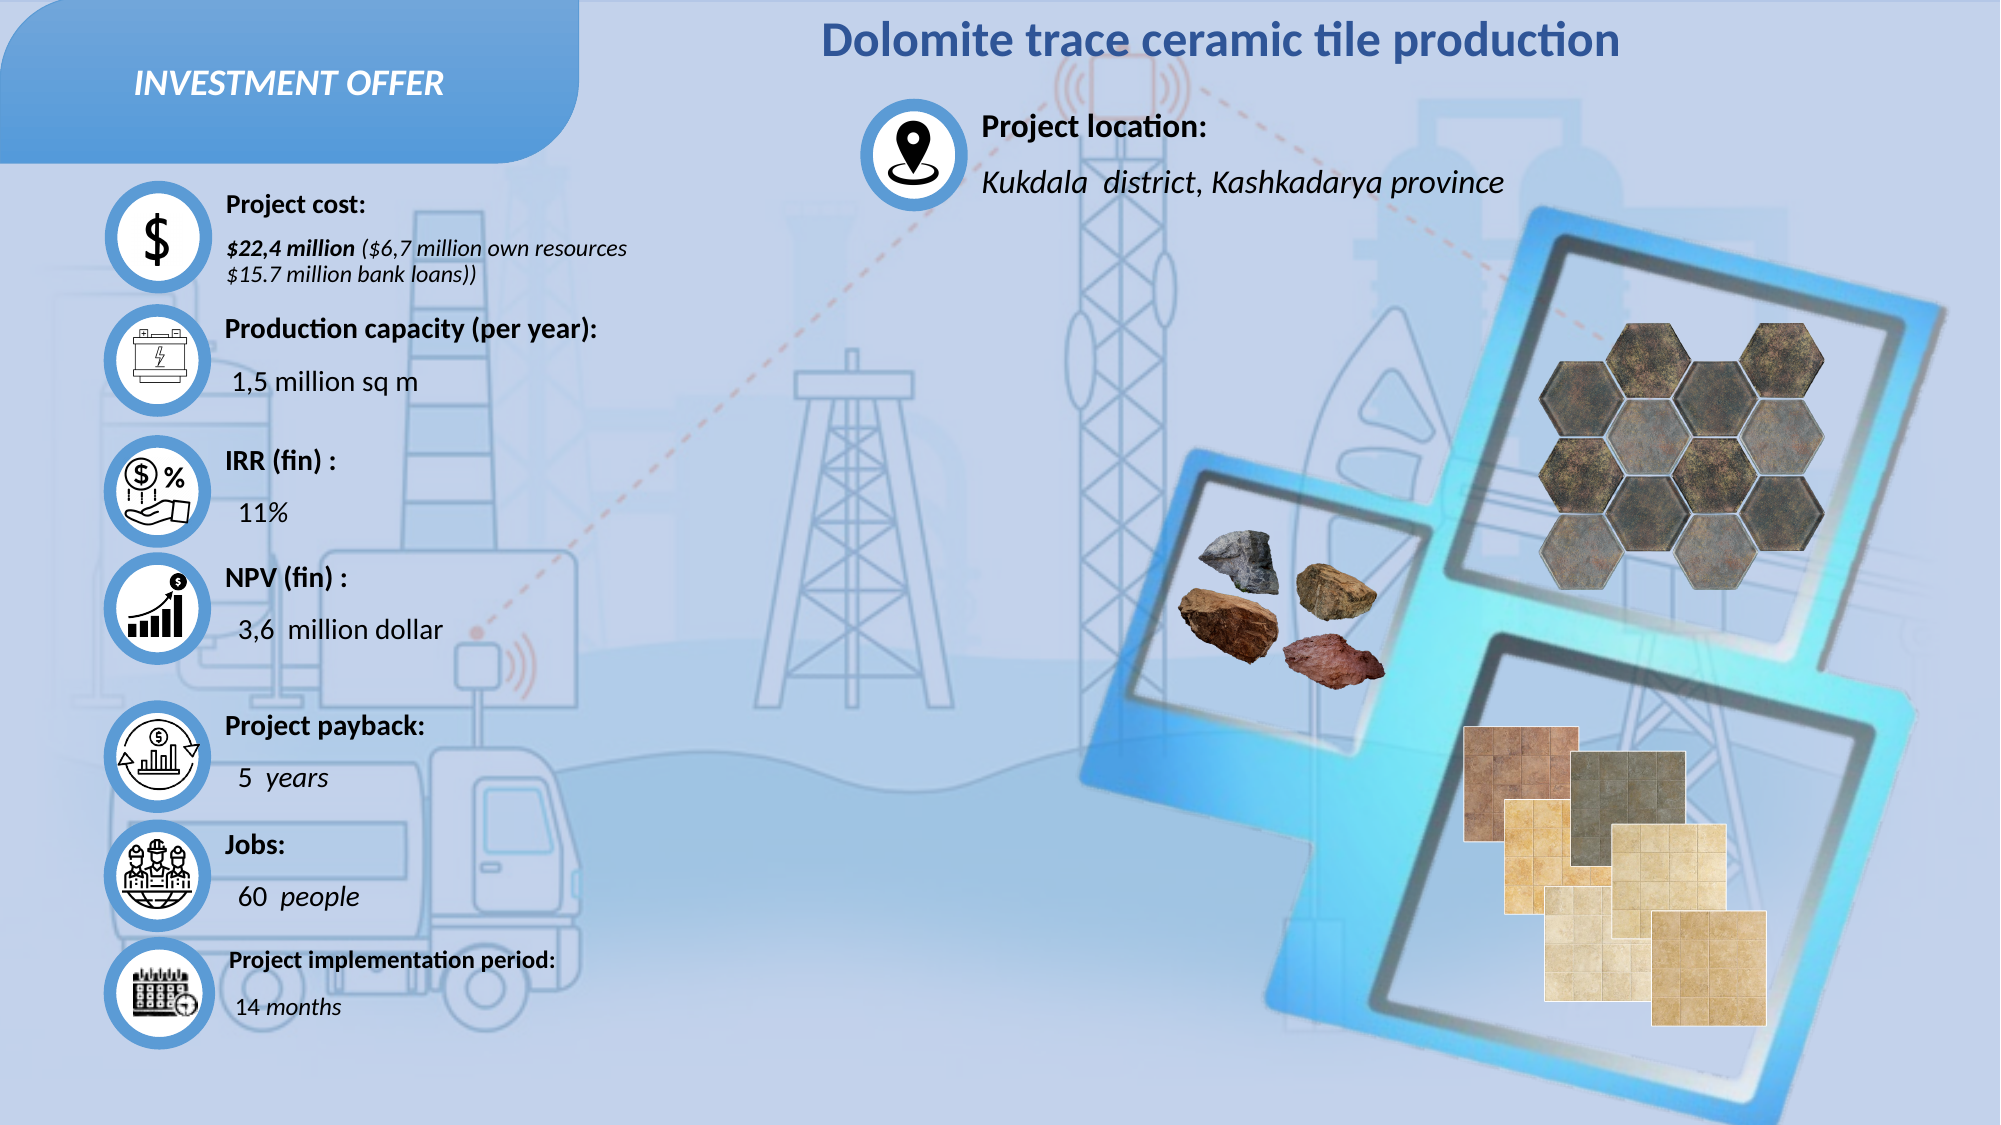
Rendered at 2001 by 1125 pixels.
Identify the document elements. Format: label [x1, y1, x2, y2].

text_box [866, 100, 995, 214]
text_box [109, 939, 810, 1053]
picture [879, 117, 949, 188]
text_box [109, 821, 781, 935]
text_box [109, 554, 781, 668]
text_box [109, 306, 867, 420]
text_box [995, 36, 2000, 1125]
text_box [109, 702, 781, 816]
text_box [111, 182, 862, 297]
picture [0, 2, 2000, 1125]
text_box [109, 437, 781, 551]
